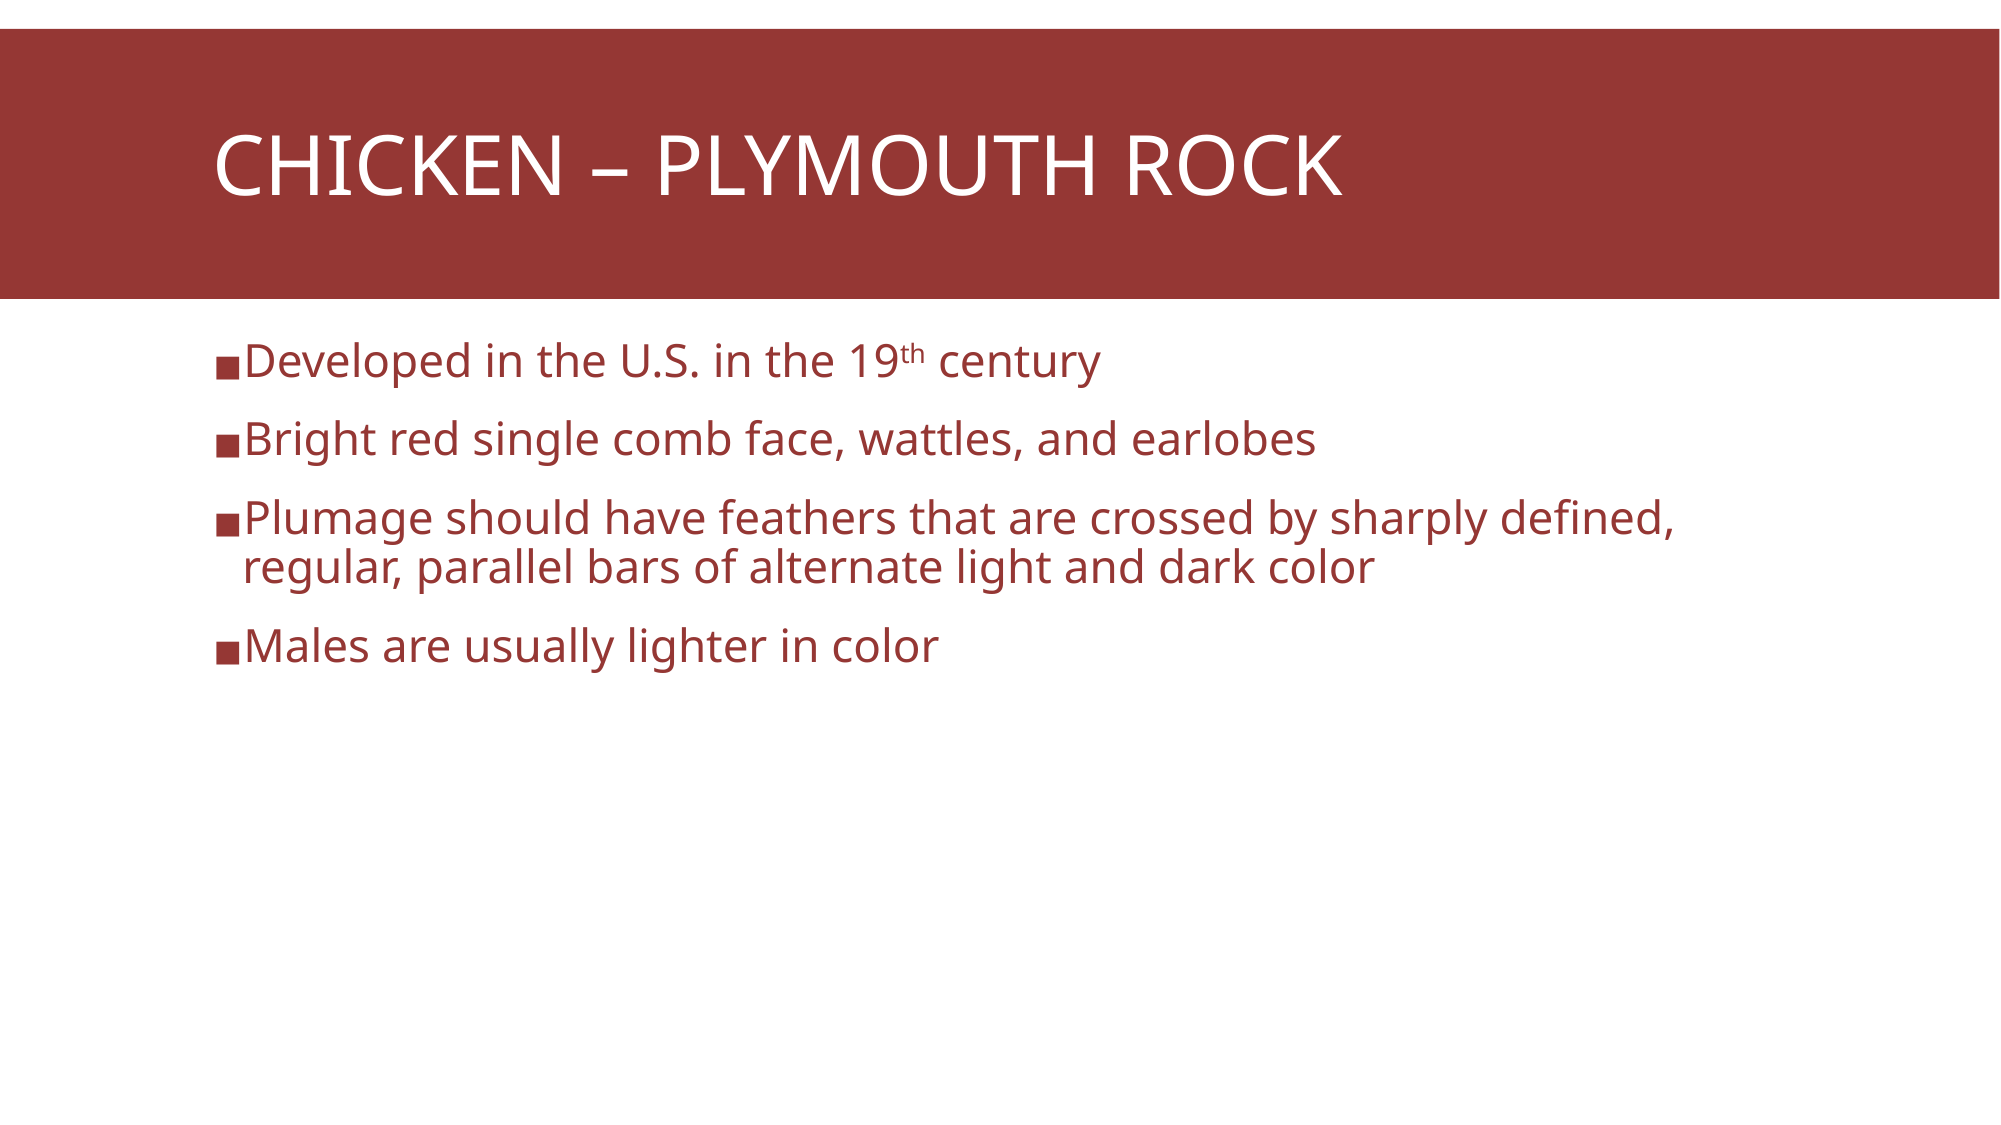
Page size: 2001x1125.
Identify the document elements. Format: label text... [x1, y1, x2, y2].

list Developed in the U.S. in the 19th century Bright red single comb face, wattles, and earlobes Plumage should have feathers that are crossed by sharply defined, regular, parallel bars of alternate light and dark color Males are usually lighter in color [197, 329, 1803, 1020]
title CHICKEN – PLYMOUTH ROCK [197, 46, 1803, 295]
